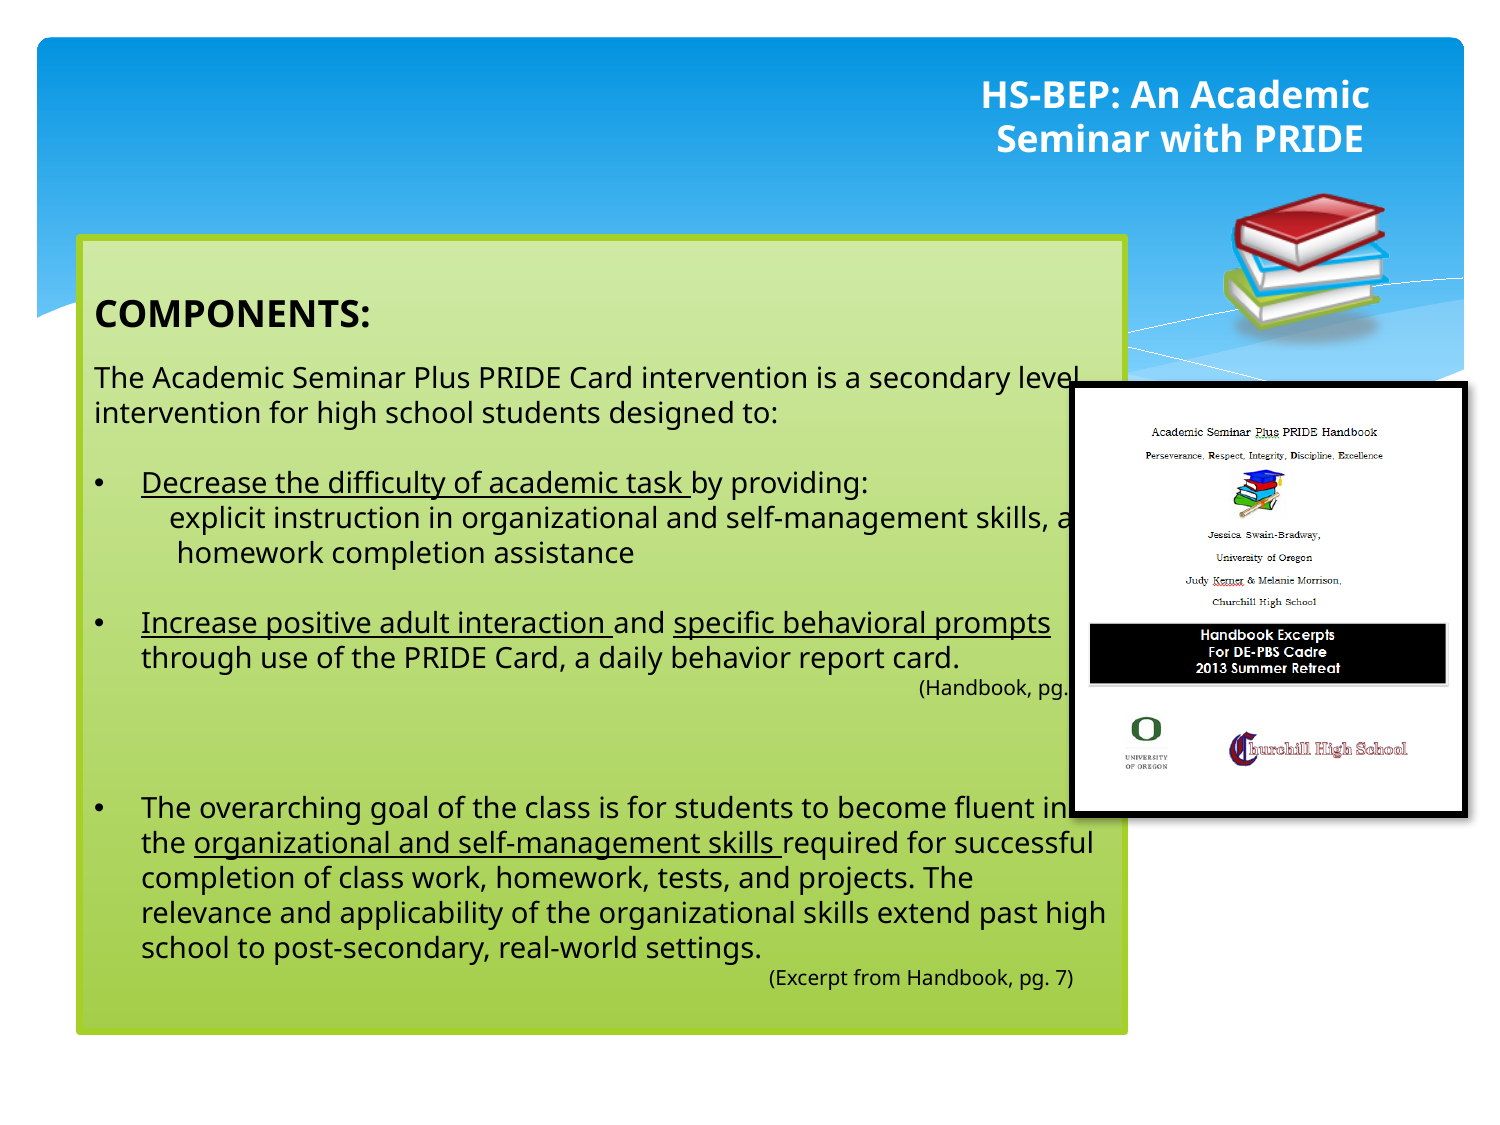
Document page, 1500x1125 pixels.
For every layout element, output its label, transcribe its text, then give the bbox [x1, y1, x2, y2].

picture [1212, 162, 1401, 351]
text_box COMPONENTS: The Academic Seminar Plus PRIDE Card intervention is a secondary level intervention for high school students designed to: Decrease the difficulty of academic task by providing: explicit instruction in organizational and self-management skills, and homework completion assistance Increase positive adult interaction and specific behavioral prompts through use of the PRIDE Card, a daily behavior report card. (Handbook, pg. 4) The overarching goal of the class is for students to become fluent in the organizational and self-management skills required for successful completion of class work, homework, tests, and projects. The relevance and applicability of the organizational skills extend past high school to post-secondary, real-world settings. (Excerpt from Handbook, pg. 7) [79, 237, 1126, 1032]
title HS-BEP: An Academic Seminar with PRIDE [892, 62, 1469, 169]
picture [1074, 387, 1463, 812]
